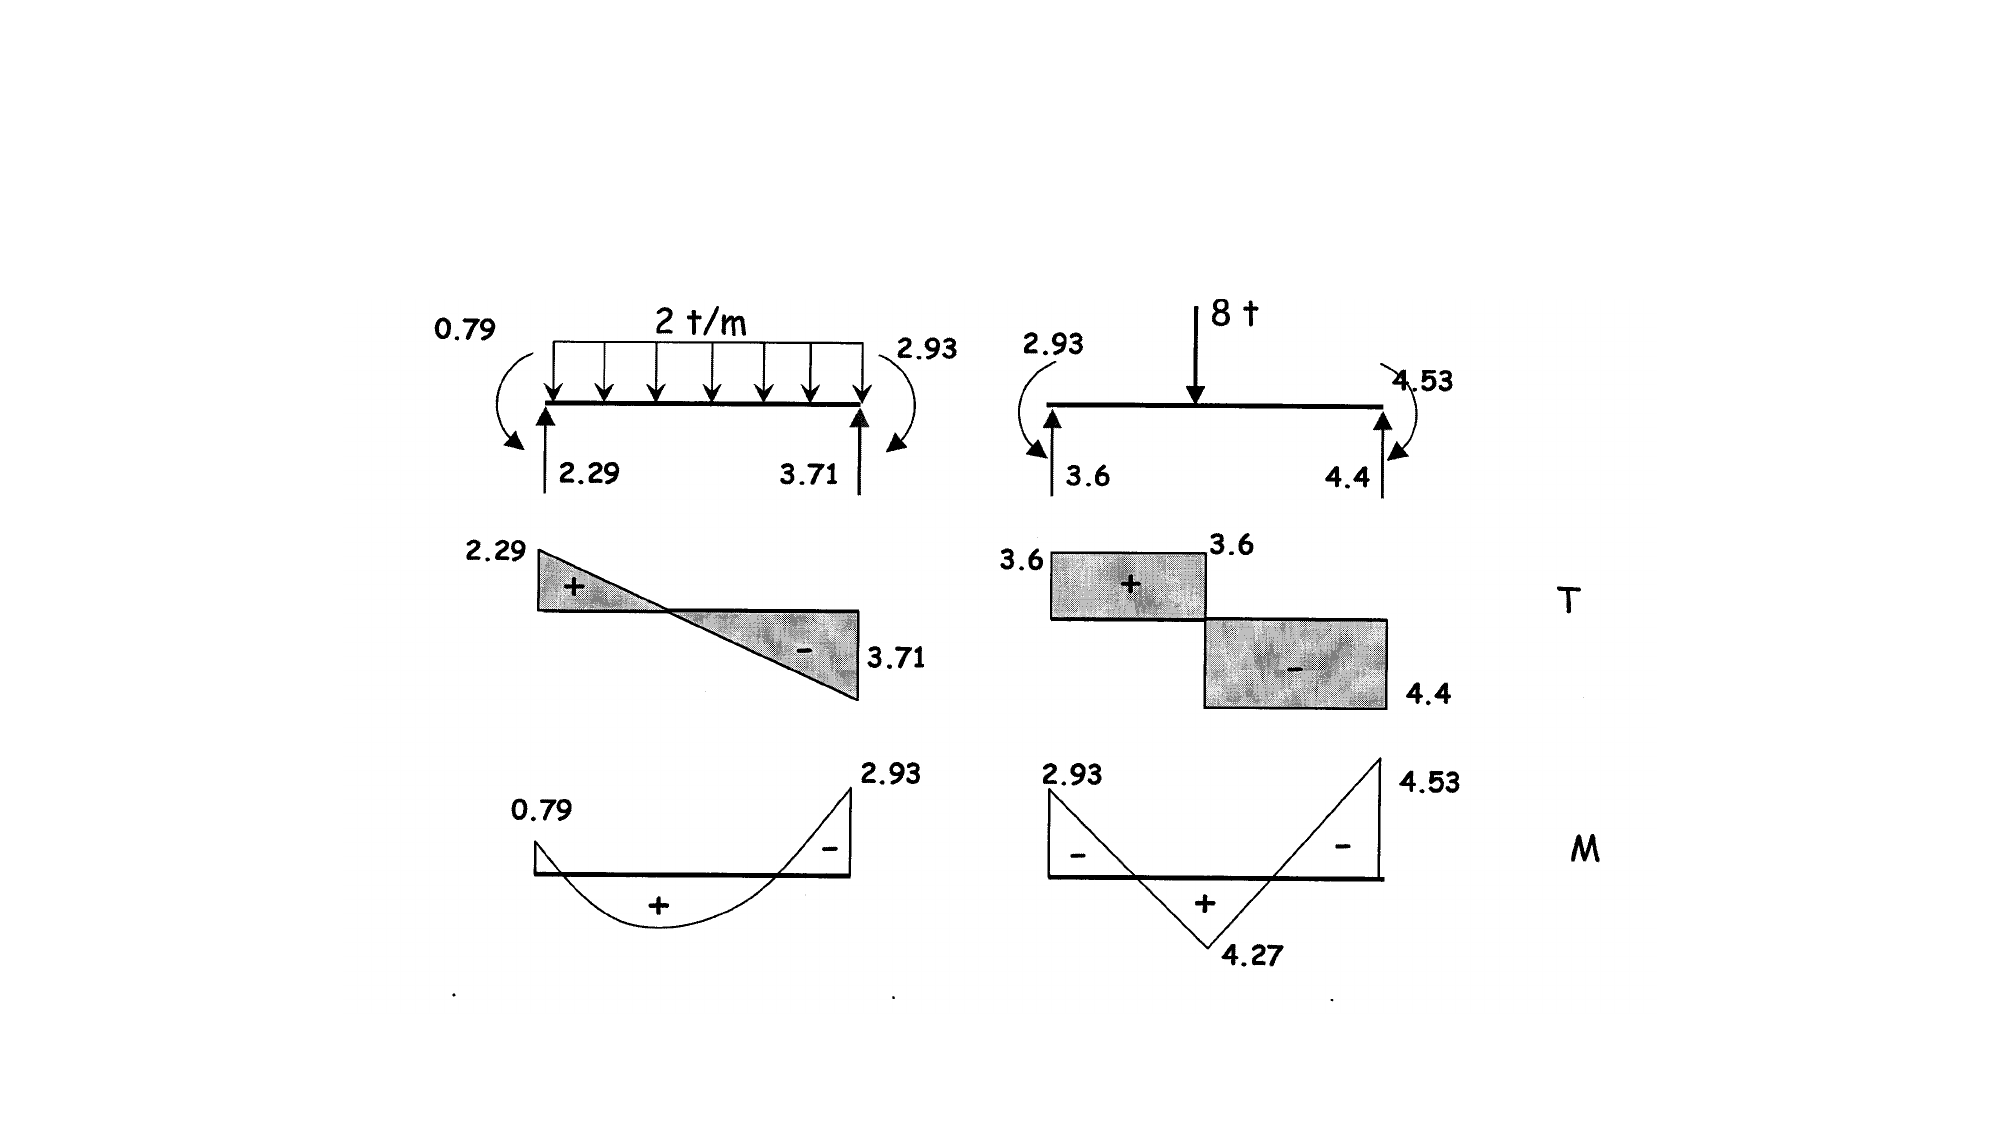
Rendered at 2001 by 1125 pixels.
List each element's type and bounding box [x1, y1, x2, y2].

list [343, 299, 1657, 1014]
